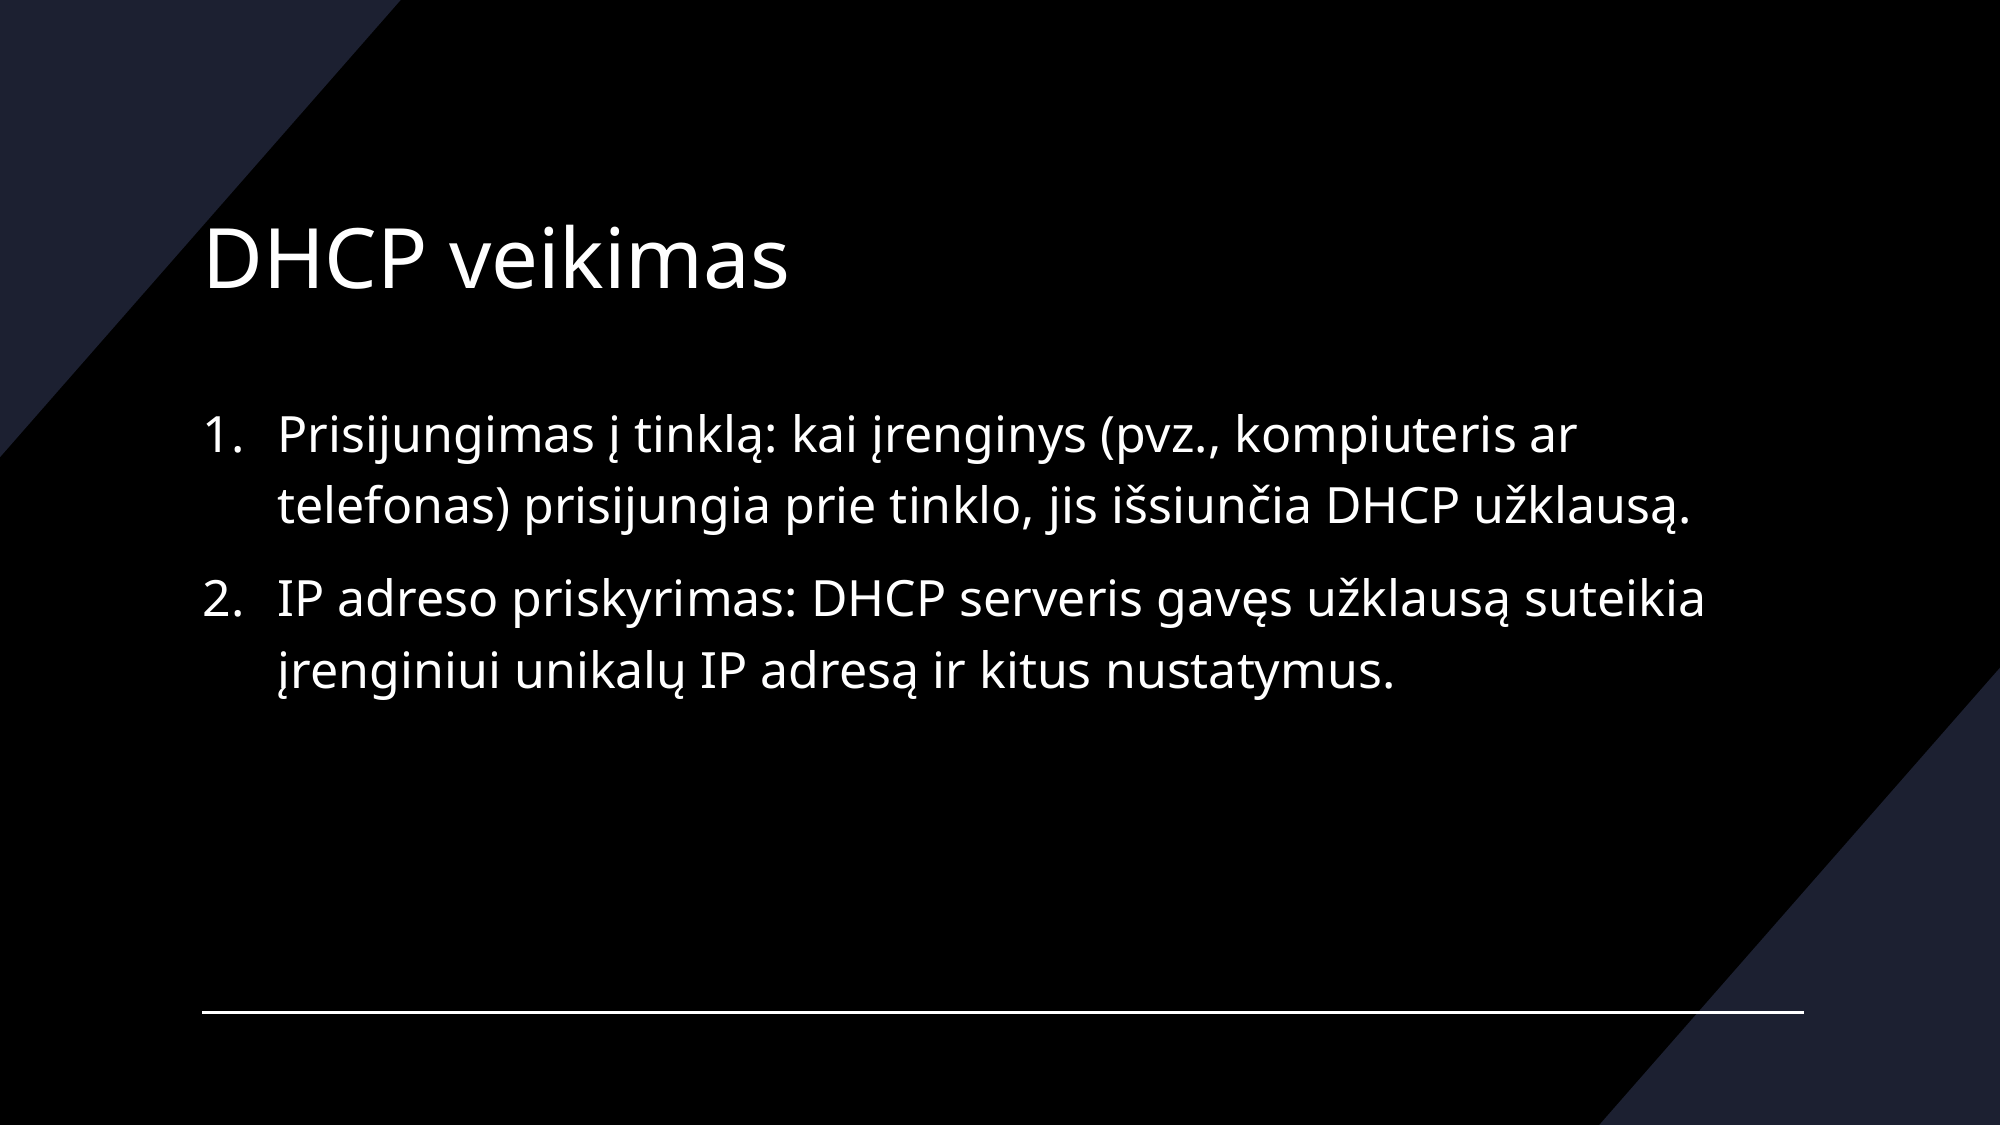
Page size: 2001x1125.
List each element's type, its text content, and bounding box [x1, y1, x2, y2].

list Prisijungimas į tinklą: kai įrenginys (pvz., kompiuteris ar telefonas) prisijungia prie tinklo, jis išsiunčia DHCP užklausą. IP adreso priskyrimas: DHCP serveris gavęs užklausą suteikia įrenginiui unikalų IP adresą ir kitus nustatymus. [187, 382, 1813, 968]
title DHCP veikimas [187, 143, 1813, 367]
